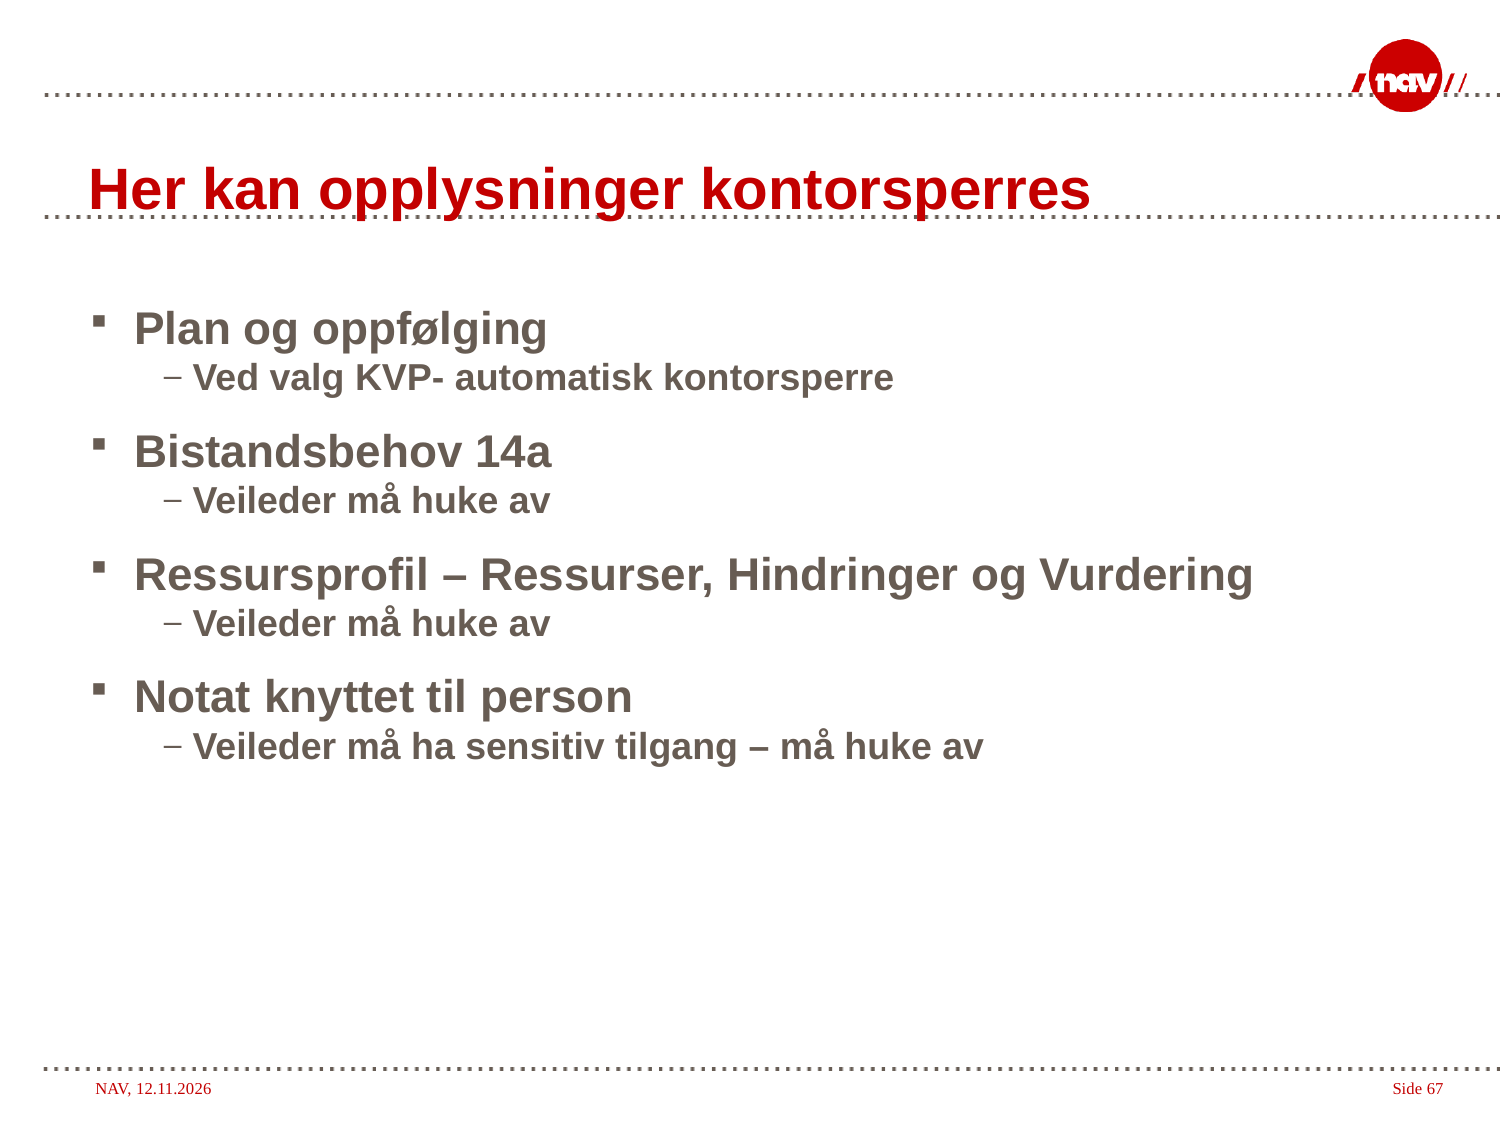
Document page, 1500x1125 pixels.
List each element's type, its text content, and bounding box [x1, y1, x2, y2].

picture [41, 93, 73, 97]
picture [1264, 39, 1500, 112]
list Plan og oppfølging Ved valg KVP- automatisk kontorsperre Bistandsbehov 14a Veileder må huke av Ressursprofil – Ressurser, Hindringer og Vurdering Veileder må huke av Notat knyttet til person Veileder må ha sensitiv tilgang – må huke av [75, 290, 1449, 1029]
title Her kan opplysninger kontorsperres [73, 42, 1264, 229]
picture [40, 1067, 1500, 1071]
picture [1264, 215, 1500, 219]
picture [41, 215, 73, 219]
